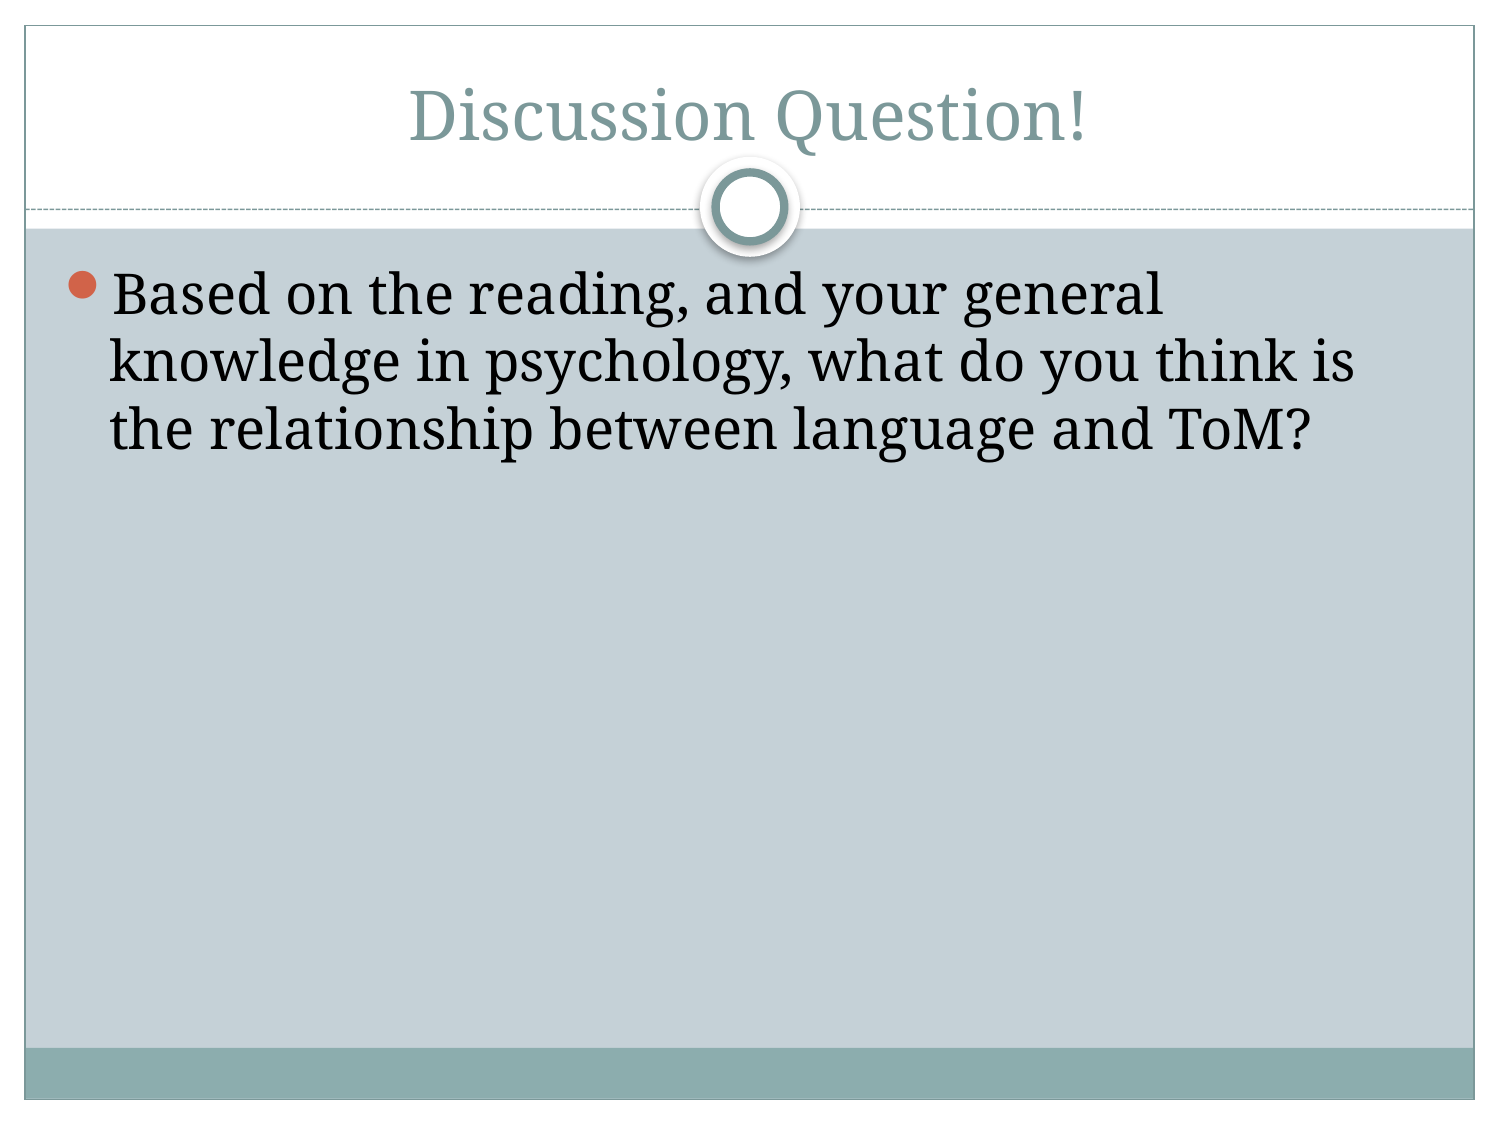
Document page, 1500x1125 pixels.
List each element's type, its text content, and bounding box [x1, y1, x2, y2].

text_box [237, 399, 1238, 1067]
list Based on the reading, and your general knowledge in psychology, what do you think is the relationship between language and ToM? [49, 250, 1445, 513]
title Discussion Question! [49, 37, 1450, 163]
